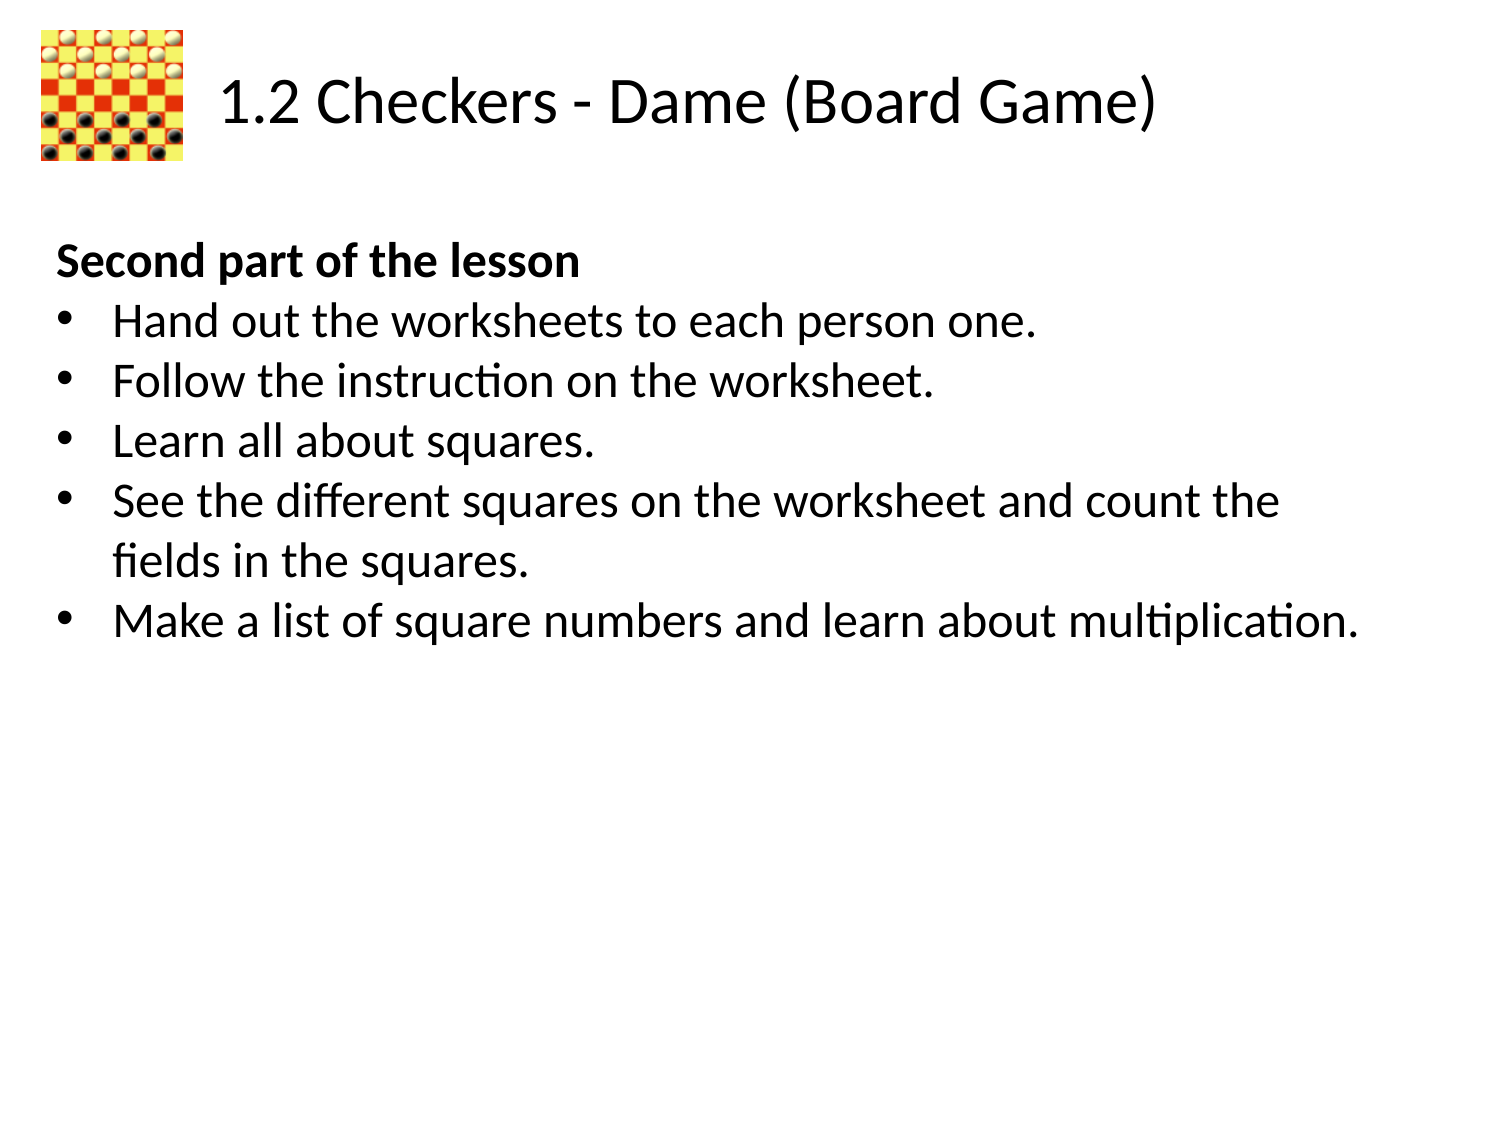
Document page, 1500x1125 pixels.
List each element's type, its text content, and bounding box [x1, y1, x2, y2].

text_box Second part of the lesson Hand out the worksheets to each person one. Follow the instruction on the worksheet. Learn all about squares. See the different squares on the worksheet and count the fields in the squares. Make a list of square numbers and learn about multiplication. [41, 219, 1412, 655]
text_box 1.2 Checkers - Dame (Board Game) [194, 31, 1483, 162]
picture [40, 30, 184, 162]
